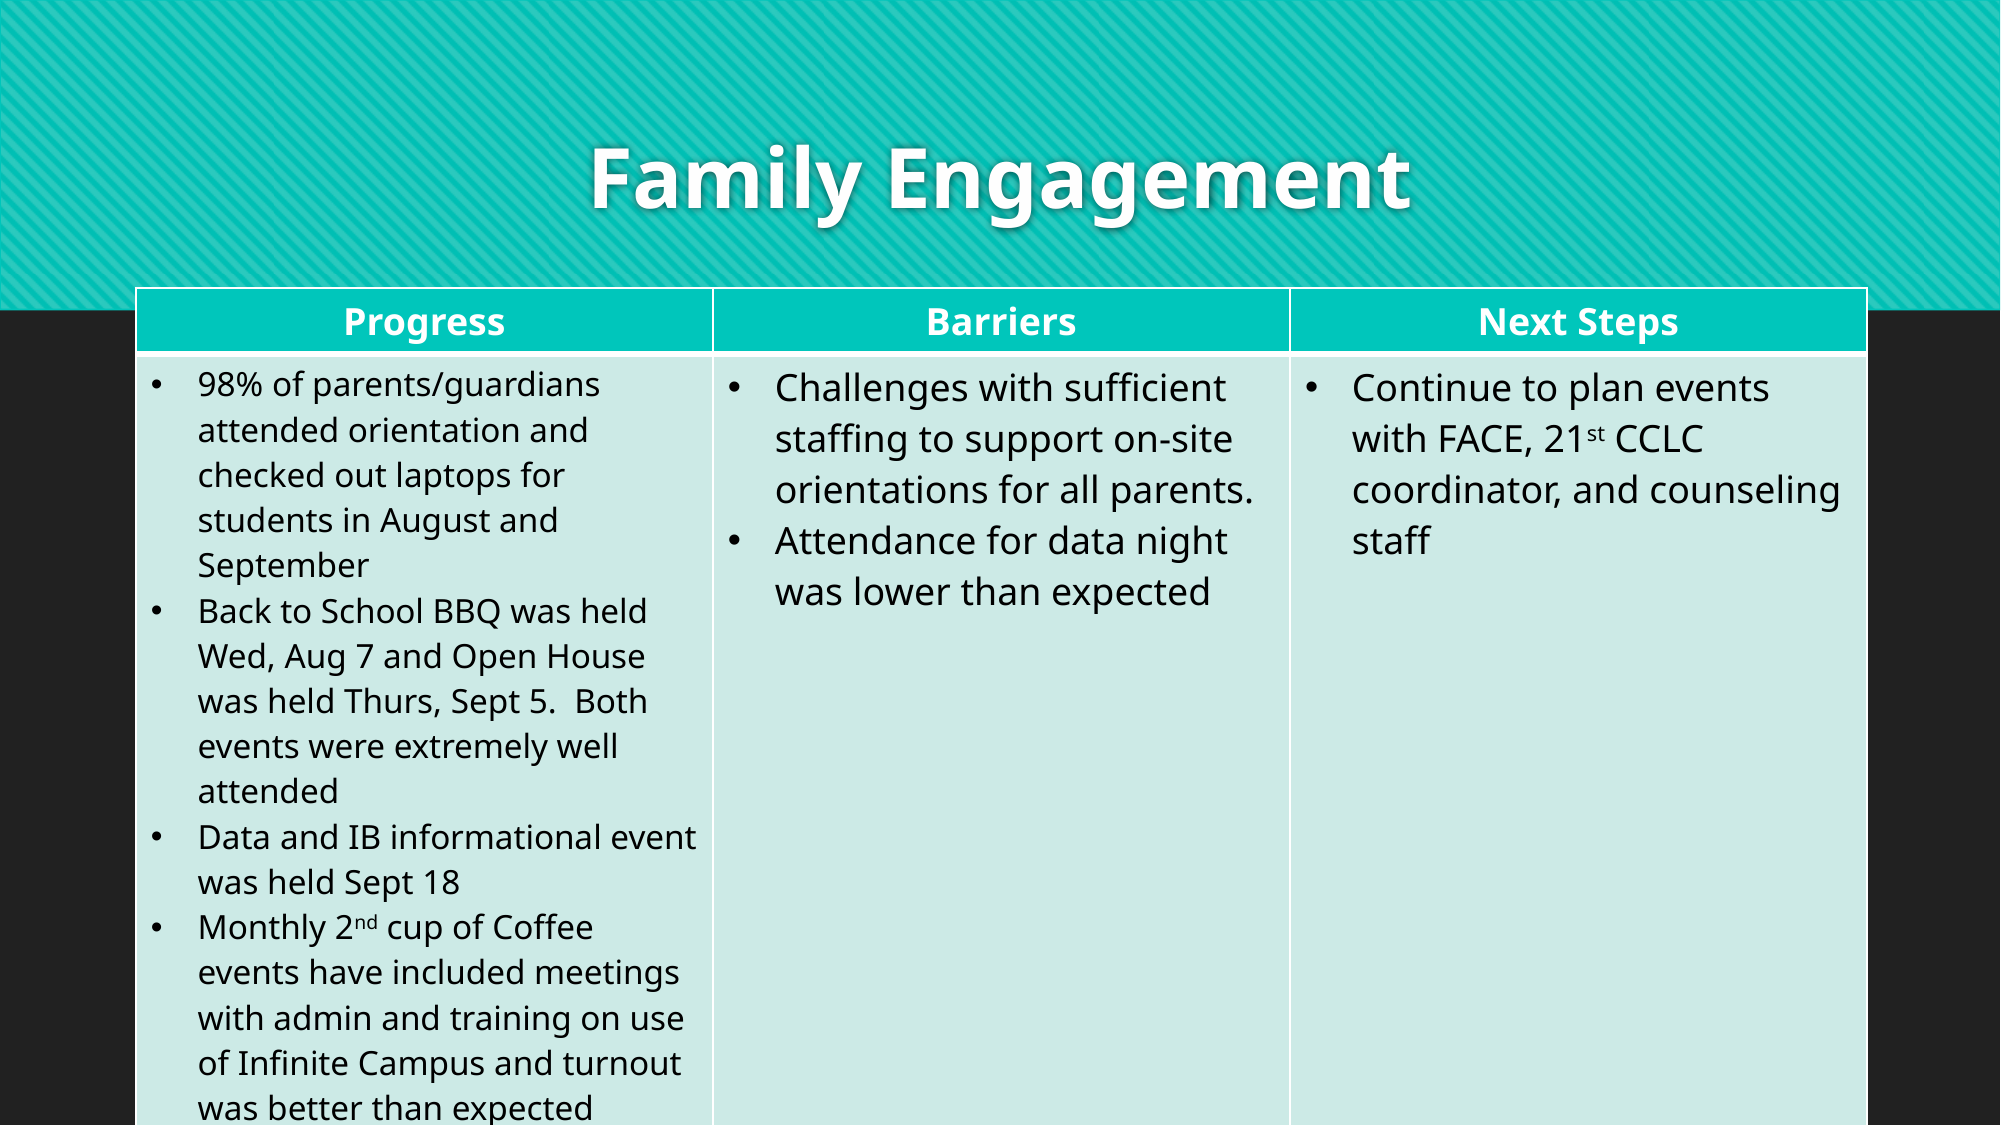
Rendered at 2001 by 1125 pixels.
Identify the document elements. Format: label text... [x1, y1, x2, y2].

title Family Engagement [132, 73, 1868, 233]
table_header Next Steps [1291, 289, 1866, 351]
table_cell Challenges with sufficient staffing to support on-site orientations for all parents. Attendance for data night was lower than expected [714, 357, 1289, 1125]
table_header Progress [137, 289, 712, 351]
table_cell Continue to plan events with FACE, 21st CCLC coordinator, and counseling staff [1291, 357, 1866, 1125]
table_header Barriers [714, 289, 1289, 351]
table_cell 98% of parents/guardians attended orientation and checked out laptops for students in August and September Back to School BBQ was held Wed, Aug 7 and Open House was held Thurs, Sept 5. Both events were extremely well attended Data and IB informational event was held Sept 18 Monthly 2nd cup of Coffee events have included meetings with admin and training on use of Infinite Campus and turnout was better than expected [137, 357, 712, 1125]
